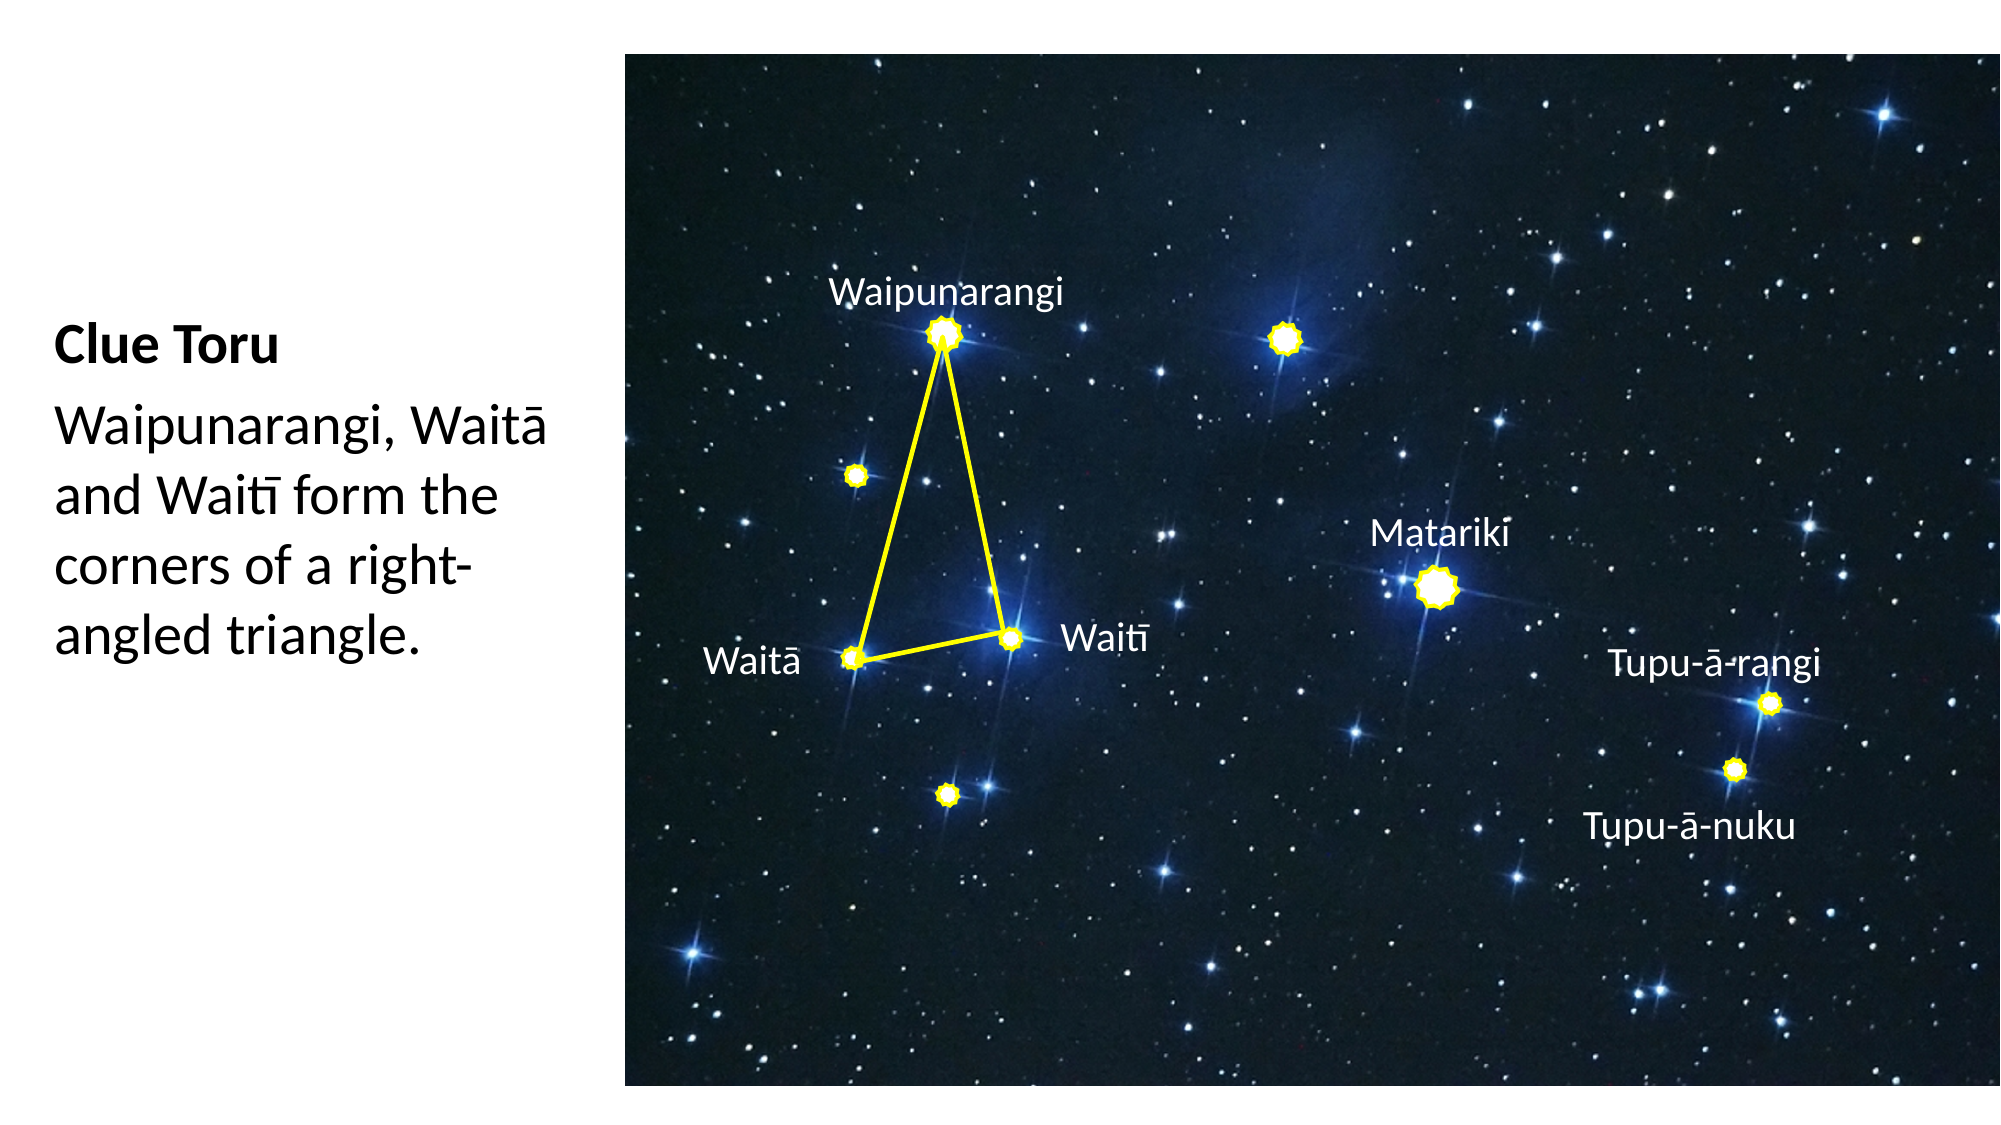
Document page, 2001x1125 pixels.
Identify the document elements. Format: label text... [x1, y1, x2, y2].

picture [624, 54, 2000, 1086]
text_box Clue Toru Waipunarangi, Waitā and Waitī form the corners of a right-angled triangle. [39, 297, 595, 727]
